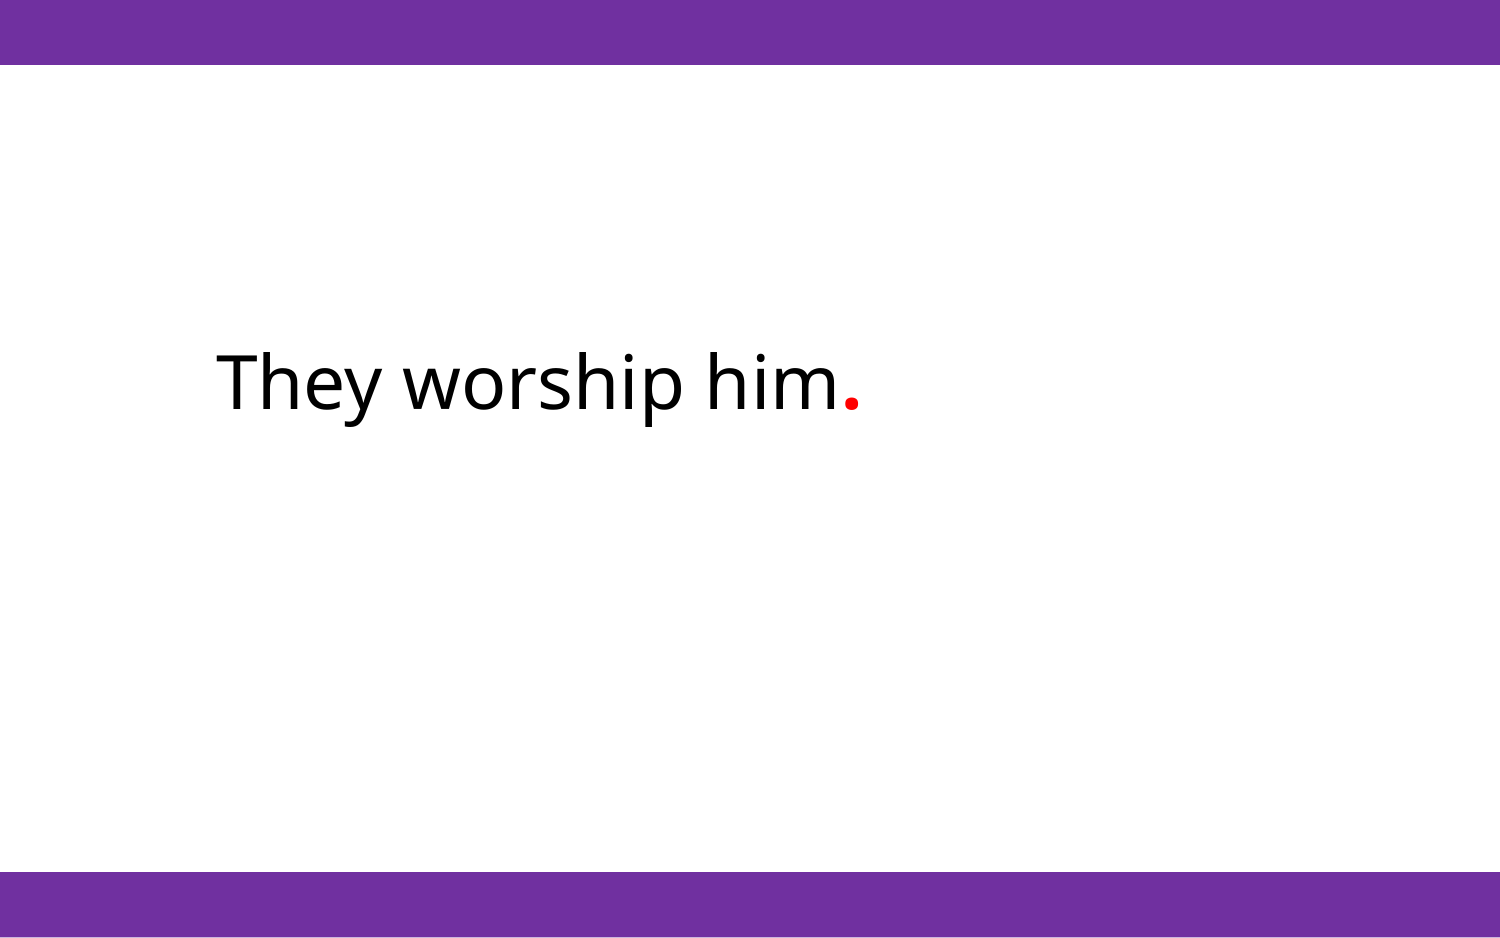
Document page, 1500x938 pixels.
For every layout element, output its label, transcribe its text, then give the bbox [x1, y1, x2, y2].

text_box [0, 0, 1500, 66]
text_box [0, 871, 1500, 938]
text_box They worship him. [201, 326, 878, 432]
